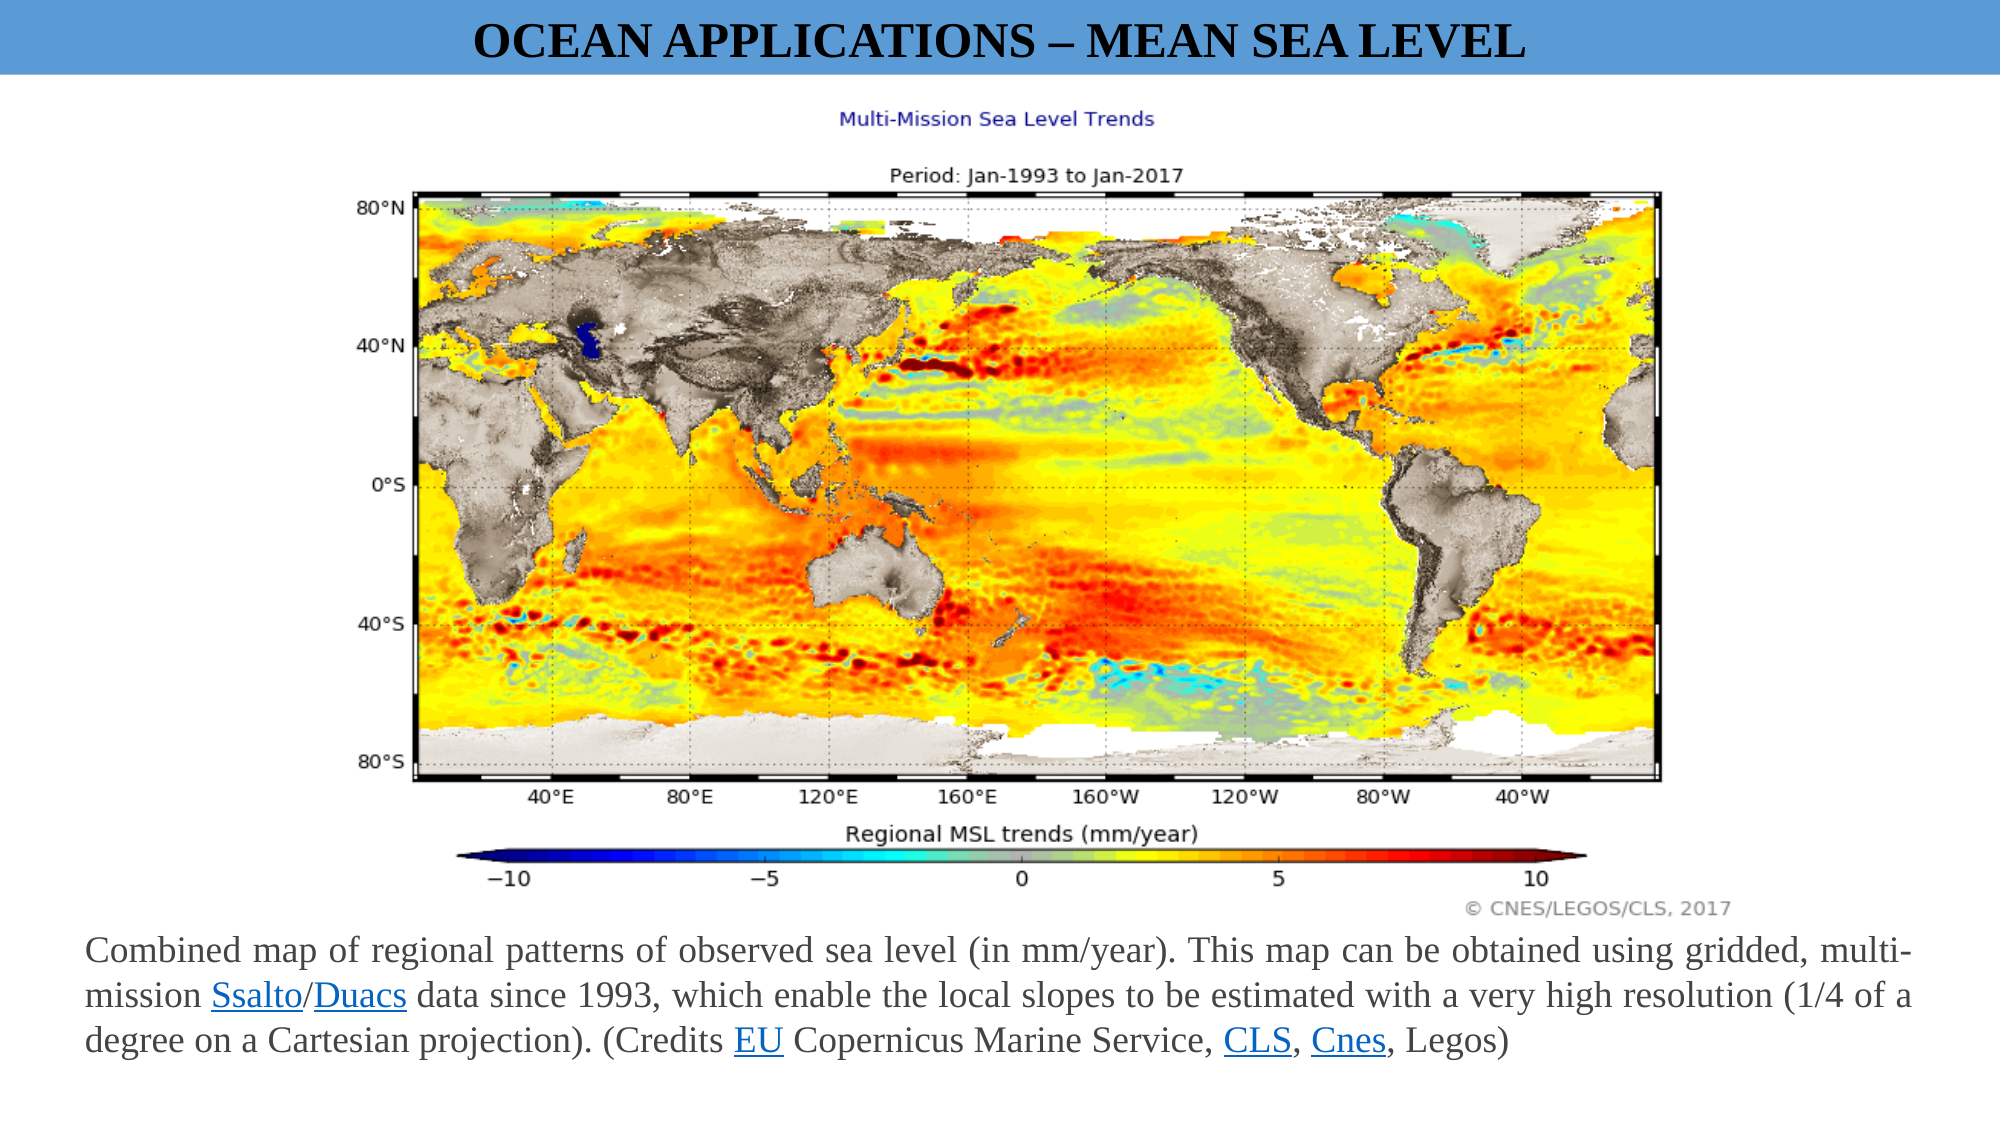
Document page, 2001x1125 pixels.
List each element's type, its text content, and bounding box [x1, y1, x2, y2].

text_box OCEAN APPLICATIONS – MEAN SEA LEVEL [0, 0, 2000, 75]
picture [266, 94, 1734, 920]
text_box Combined map of regional patterns of observed sea level (in mm/year). This map can be obtained using gridded, multi-mission Ssalto/Duacs data since 1993, which enable the local slopes to be estimated with a very high resolution (1/4 of a degree on a Cartesian projection). (Credits EU Copernicus Marine Service, CLS, Cnes, Legos) [70, 917, 1930, 1068]
